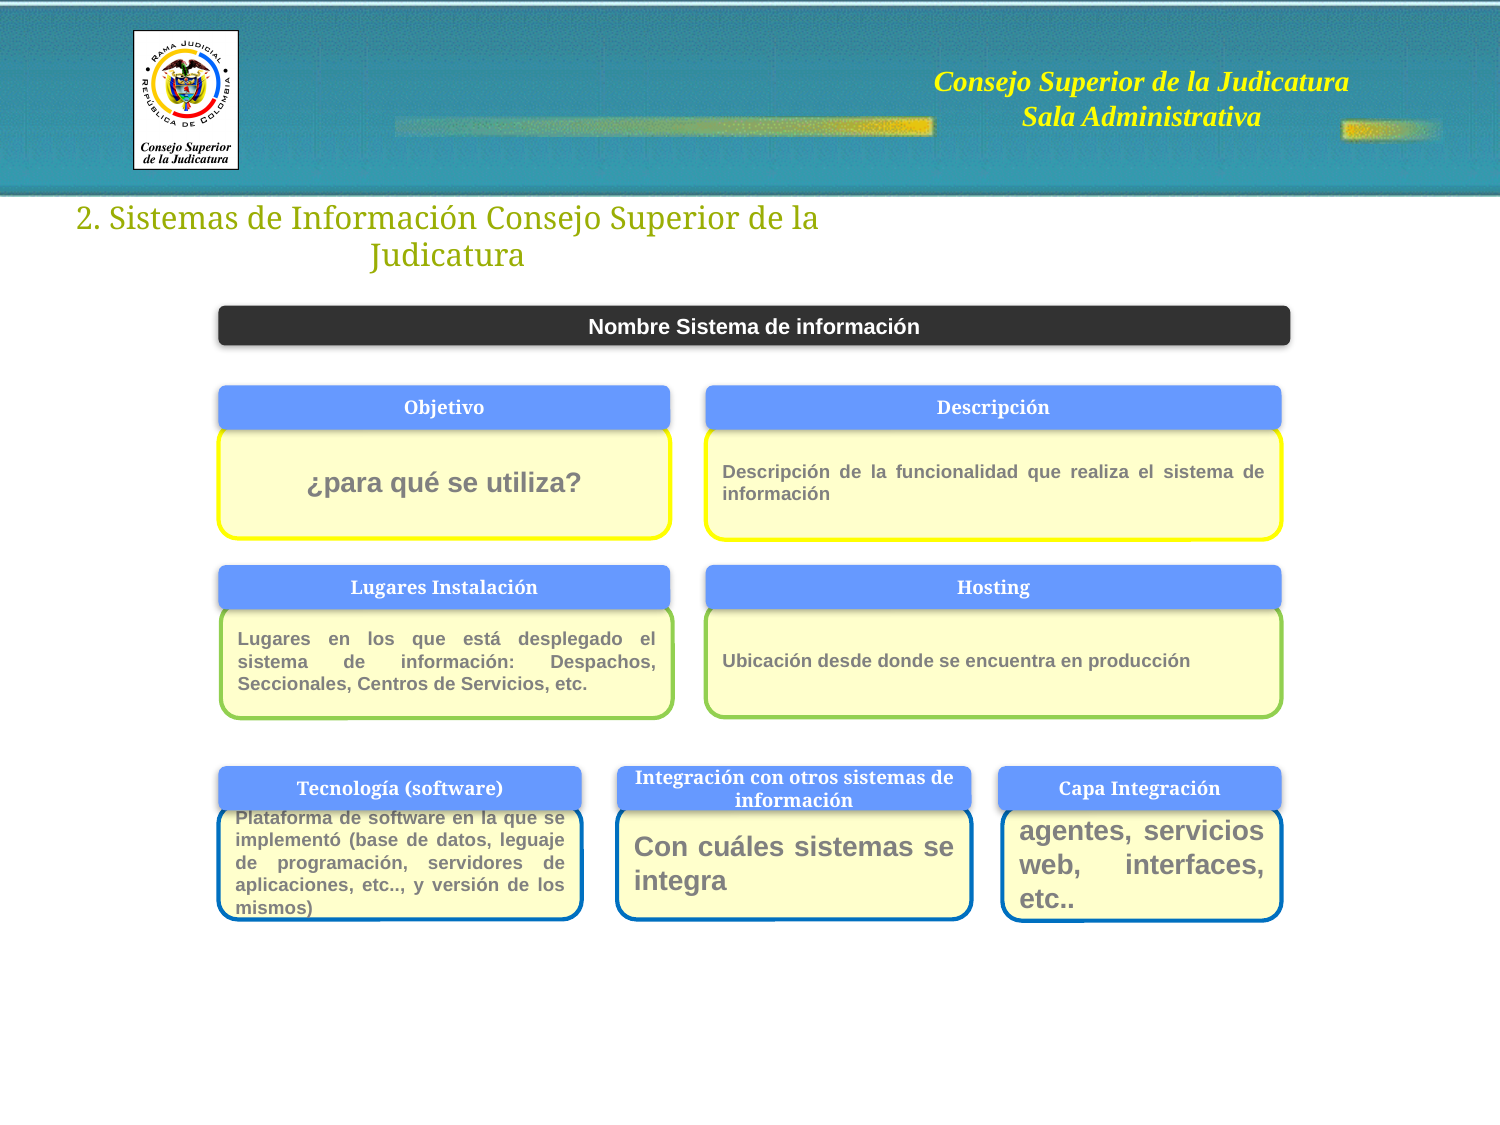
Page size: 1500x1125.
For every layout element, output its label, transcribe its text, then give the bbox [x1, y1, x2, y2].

text_box Hosting [705, 564, 1282, 610]
text_box ¿para qué se utiliza? [216, 435, 673, 541]
text_box Nombre Sistema de información [218, 305, 1291, 346]
text_box Capa Integración [998, 766, 1282, 811]
text_box Con cuáles sistemas se integra [615, 816, 974, 922]
text_box Ubicación desde donde se encuentra en producción [703, 613, 1284, 720]
text_box Plataforma de software en la que se implementó (base de datos, leguaje de programación, servidores de aplicaciones, etc.., y versión de los mismos) [216, 816, 584, 922]
text_box Integración con otros sistemas de información [617, 766, 972, 811]
text_box agentes, servicios web, interfaces, etc.. [1000, 817, 1284, 923]
text_box Tecnología (software) [218, 766, 582, 811]
text_box Lugares en los que está desplegado el sistema de información: Despachos, Seccionales, Centros de Servicios, etc. [218, 614, 675, 721]
title 2. Sistemas de Información Consejo Superior de la Judicatura [1, 196, 894, 275]
picture [0, 0, 1500, 197]
text_box Objetivo [218, 385, 671, 430]
text_box Descripción de la funcionalidad que realiza el sistema de información [703, 435, 1284, 542]
text_box Descripción [705, 385, 1282, 430]
text_box Lugares Instalación [218, 565, 671, 610]
